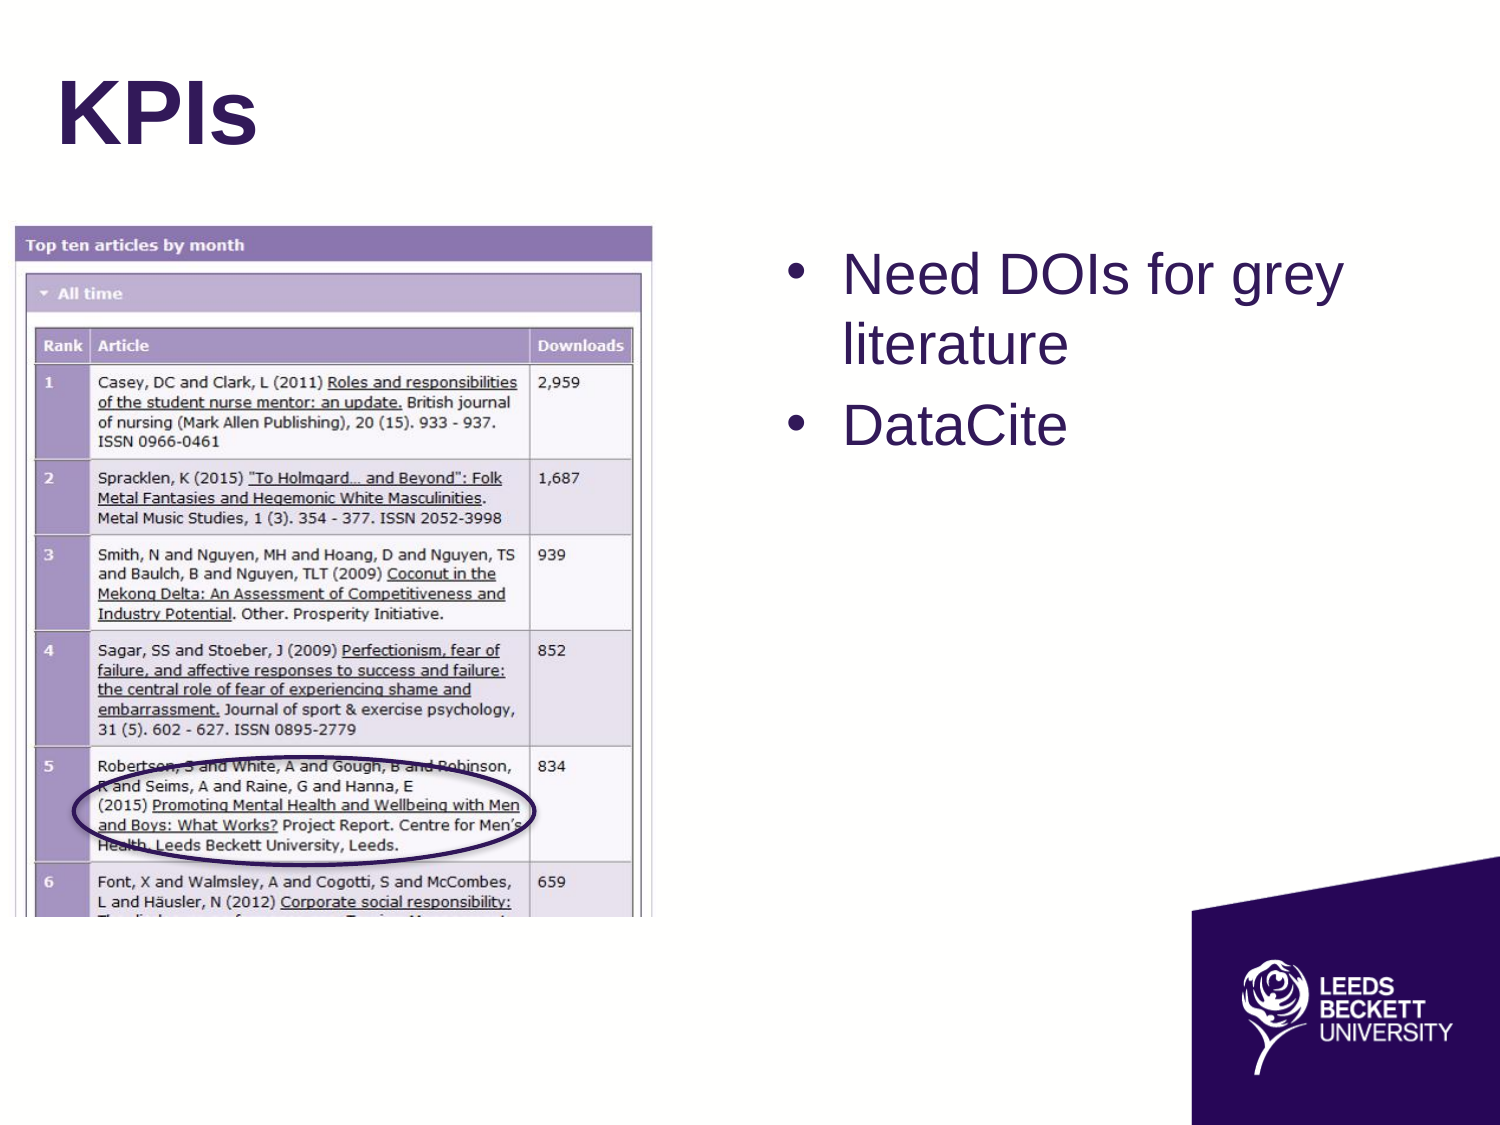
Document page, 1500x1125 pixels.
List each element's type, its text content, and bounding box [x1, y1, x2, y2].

picture [0, 0, 1500, 1125]
title KPIs [41, 45, 1415, 233]
list Need DOIs for grey literature DataCite [771, 228, 1415, 492]
